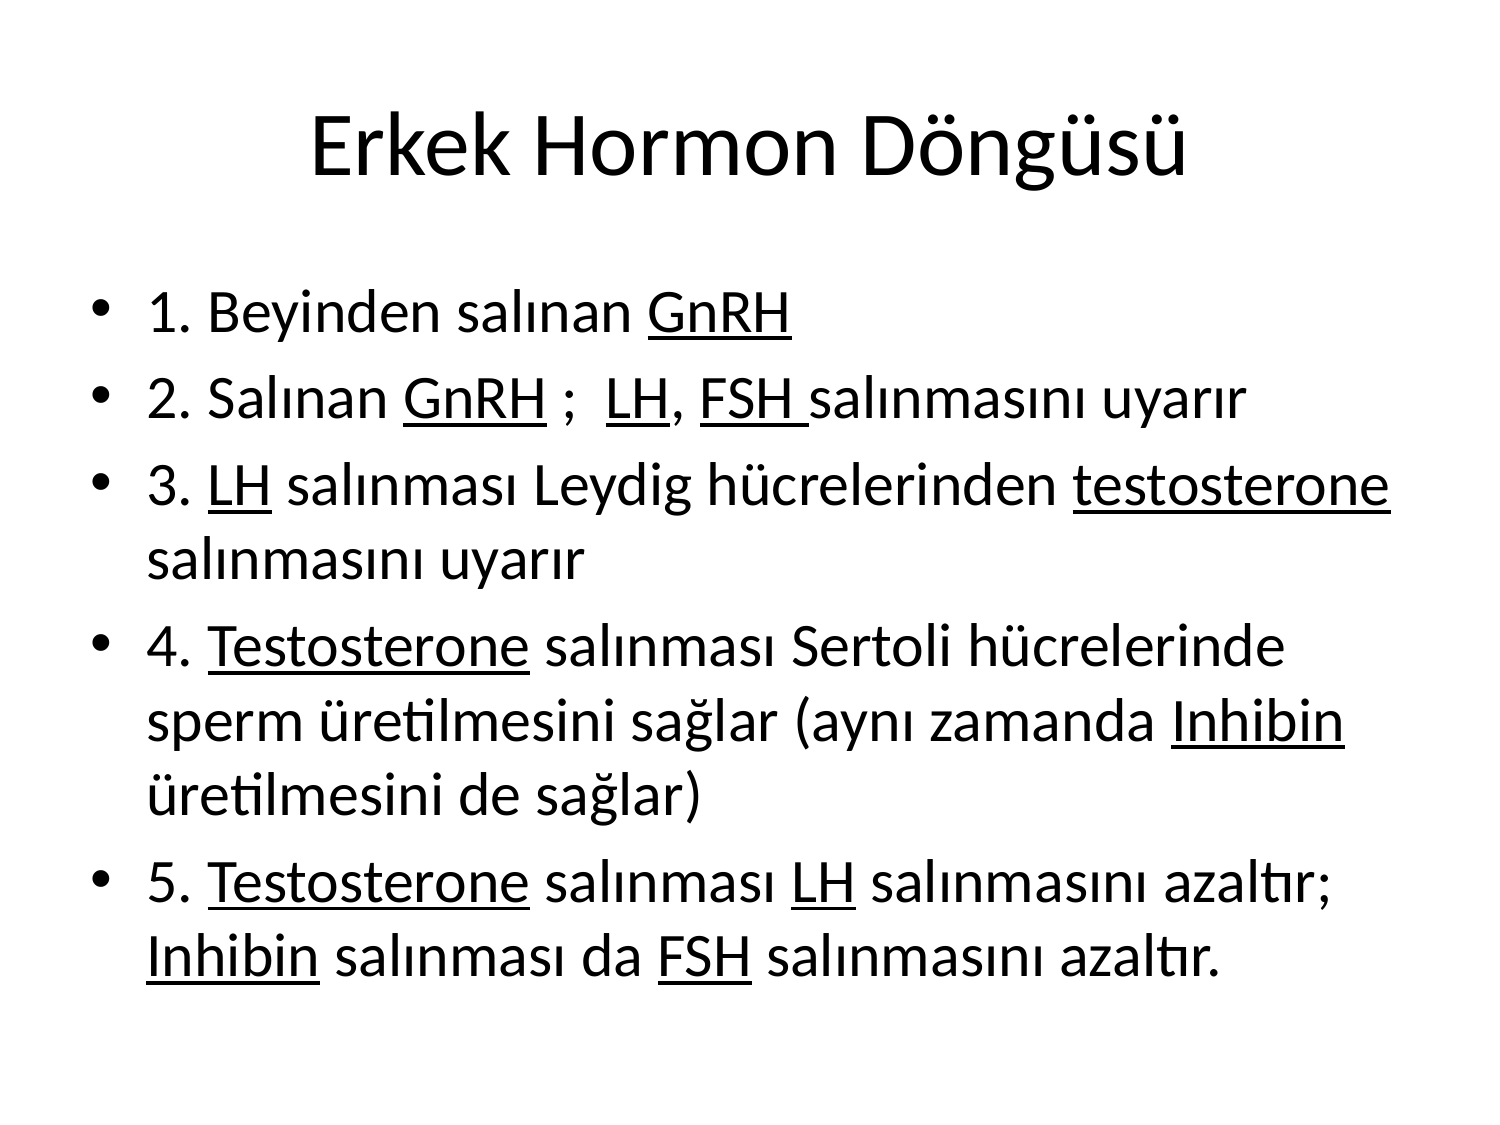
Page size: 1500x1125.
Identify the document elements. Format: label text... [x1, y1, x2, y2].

list 1. Beyinden salınan GnRH 2. Salınan GnRH ; LH, FSH salınmasını uyarır 3. LH salınması Leydig hücrelerinden testosterone salınmasını uyarır 4. Testosterone salınması Sertoli hücrelerinde sperm üretilmesini sağlar (aynı zamanda Inhibin üretilmesini de sağlar) 5. Testosterone salınması LH salınmasını azaltır; Inhibin salınması da FSH salınmasını azaltır. [75, 262, 1425, 1005]
title Erkek Hormon Döngüsü [75, 45, 1425, 233]
